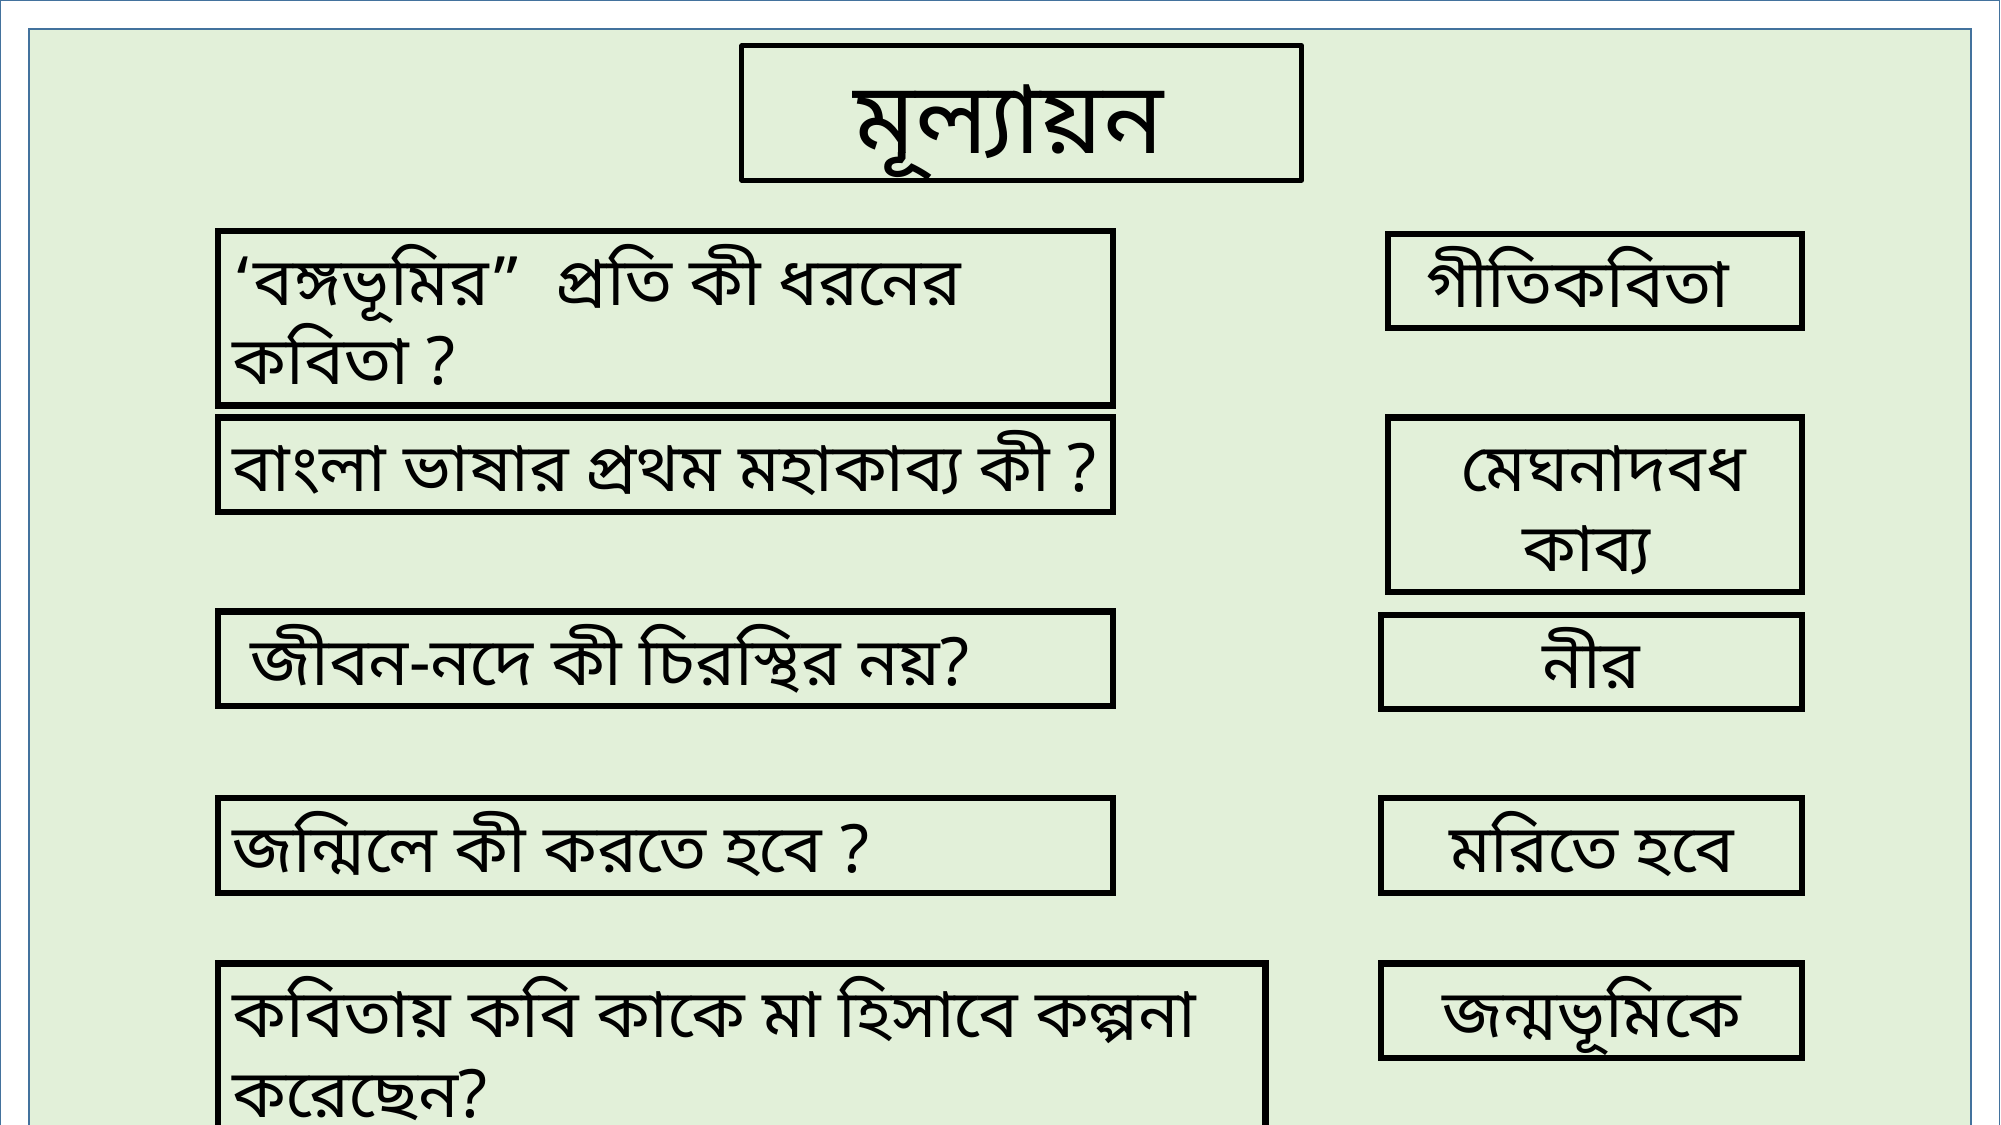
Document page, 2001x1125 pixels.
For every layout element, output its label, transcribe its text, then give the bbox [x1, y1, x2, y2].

text_box মরিতে হবে [1380, 797, 1803, 894]
text_box [0, 0, 2000, 1125]
text_box মূল্যায়ন [741, 45, 1302, 181]
text_box জন্মিলে কী করতে হবে ? [217, 797, 1114, 894]
text_box গীতিকবিতা [1387, 233, 1803, 329]
text_box কবিতায় কবি কাকে মা হিসাবে কল্পনা করেছেন? [217, 962, 1267, 1125]
text_box বাংলা ভাষার প্রথম মহাকাব্য কী ? [217, 416, 1114, 513]
text_box জীবন-নদে কী চিরস্থির নয়? [217, 610, 1114, 707]
text_box মেঘনাদবধ কাব্য [1387, 416, 1803, 593]
text_box জন্মভূমিকে [1380, 962, 1803, 1059]
text_box নীর [1380, 614, 1803, 710]
text_box ‘বঙ্গভূমির” প্রতি কী ধরনের কবিতা ? [217, 230, 1114, 407]
